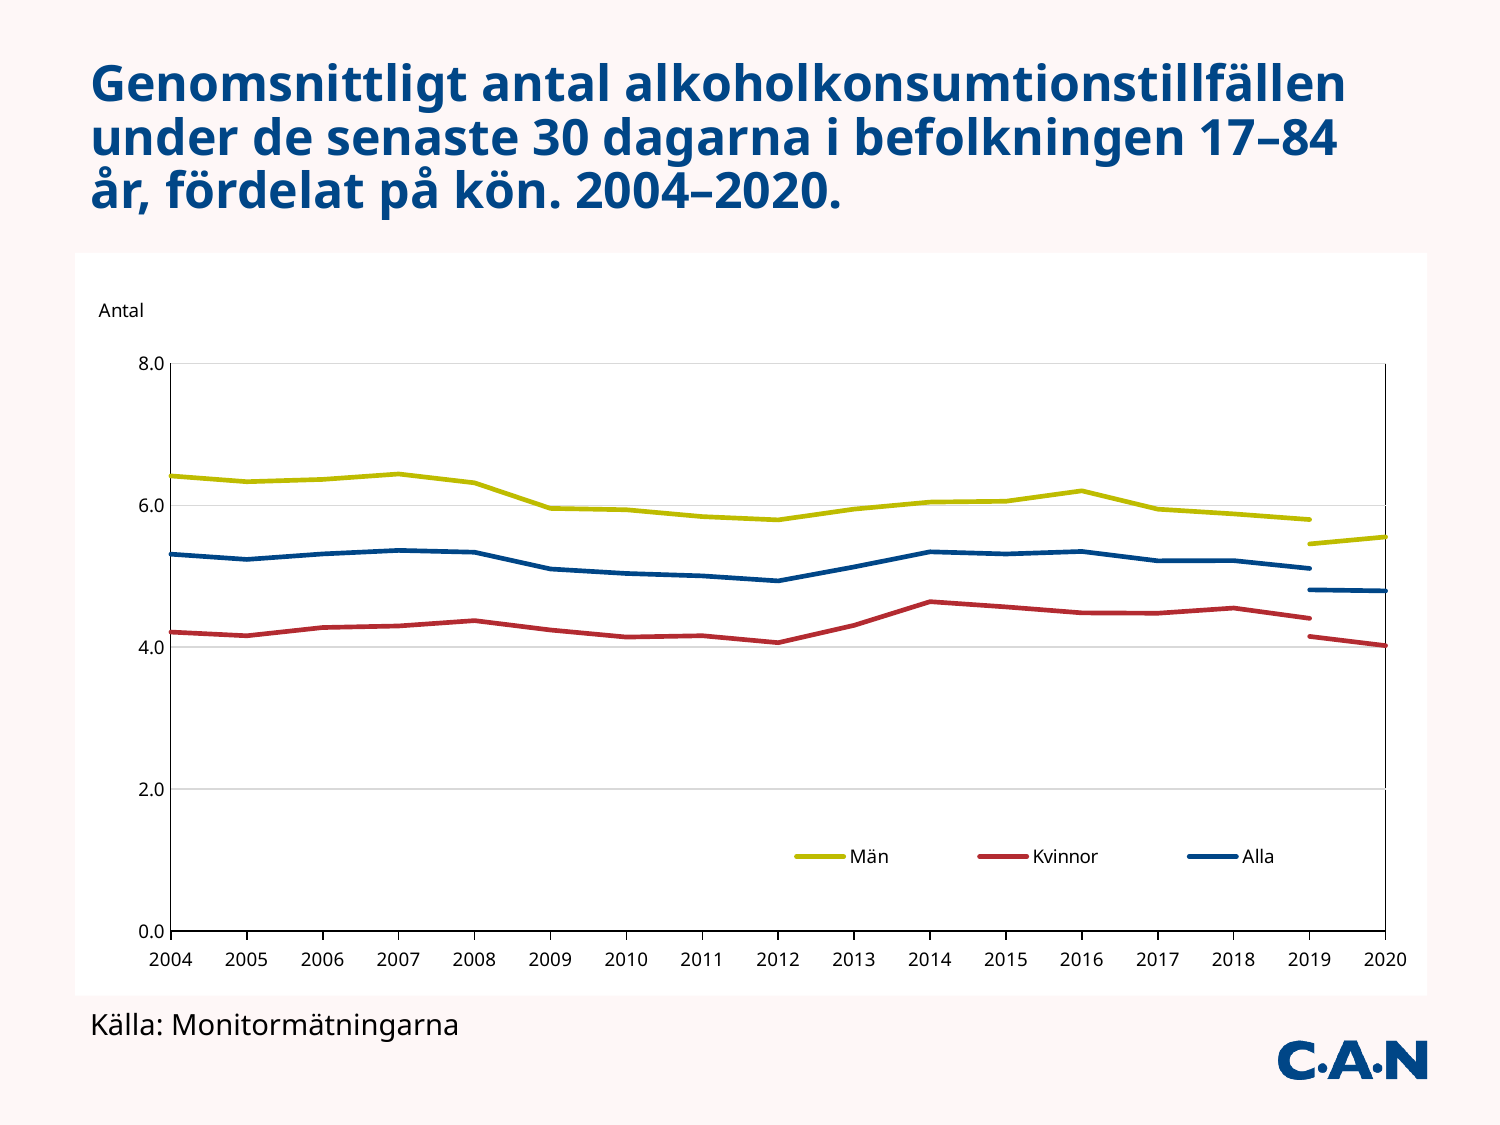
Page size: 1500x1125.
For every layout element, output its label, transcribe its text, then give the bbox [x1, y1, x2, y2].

chart [74, 252, 1428, 996]
list Källa: Monitormätningarna [75, 1024, 750, 1080]
picture [1277, 1040, 1428, 1080]
title Genomsnittligt antal alkoholkonsumtionstillfällen under de senaste 30 dagarna i befolkningen 17–84 år, fördelat på kön. 2004–2020. [75, 45, 1425, 233]
